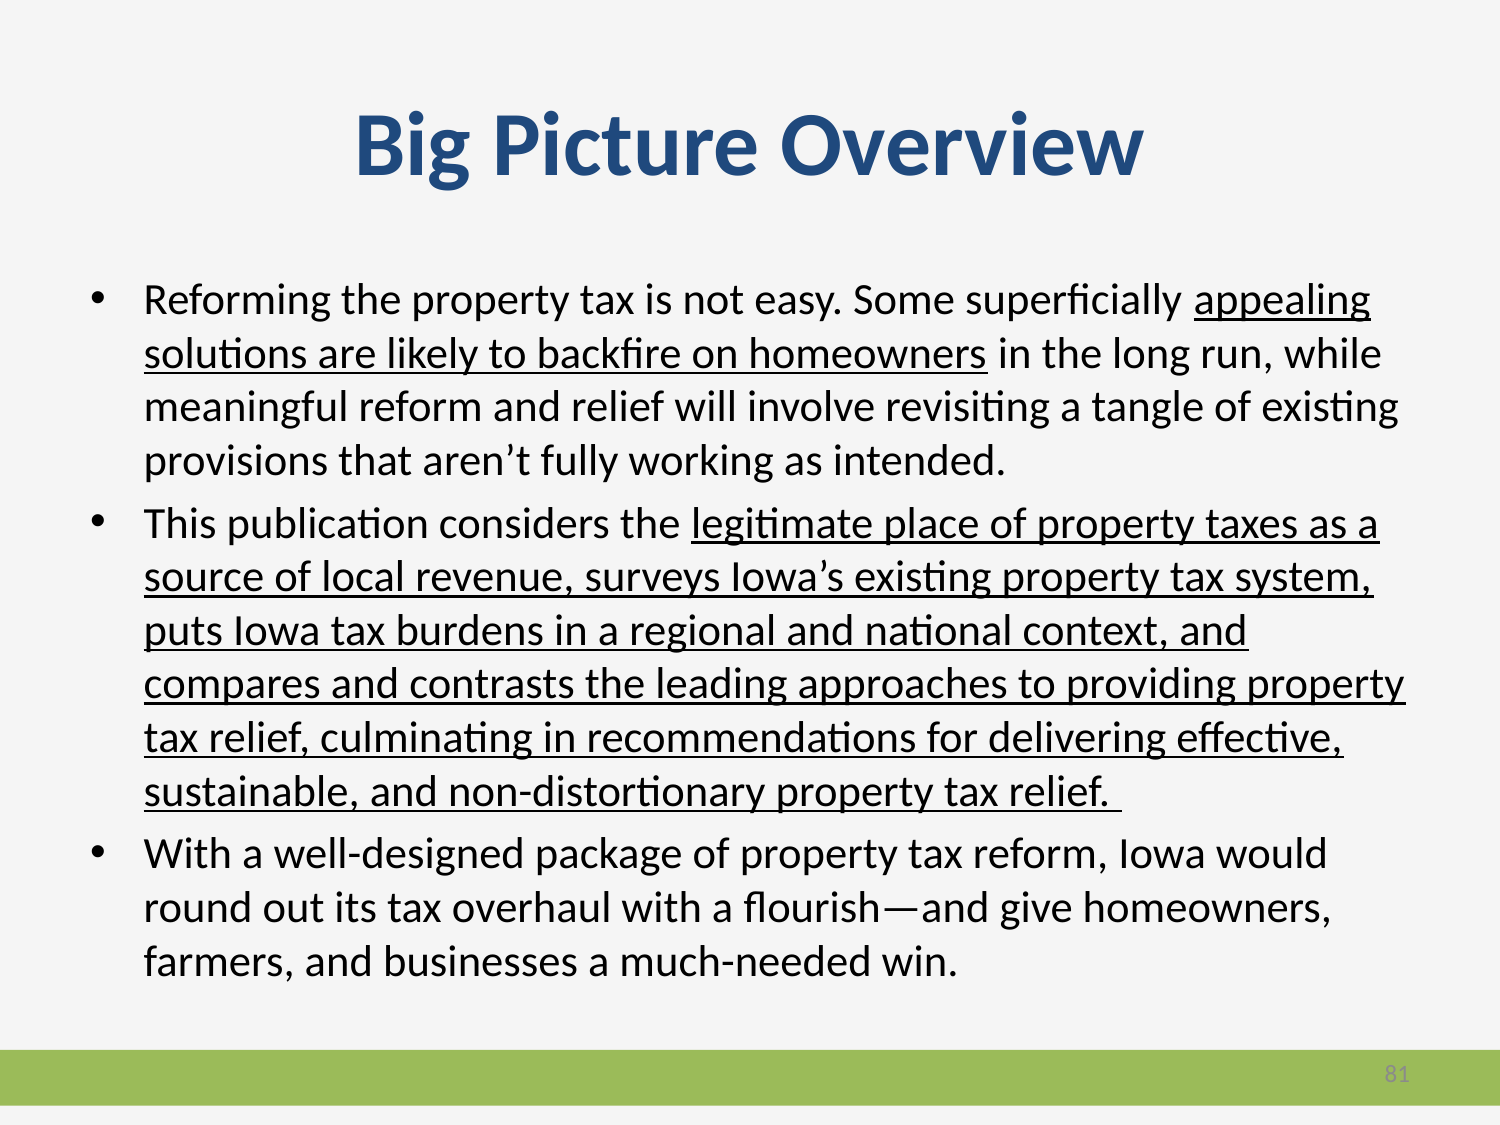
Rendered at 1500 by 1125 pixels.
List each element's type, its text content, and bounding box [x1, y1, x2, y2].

slide_number 81 [1074, 1042, 1425, 1103]
list Reforming the property tax is not easy. Some superficially appealing solutions are likely to backfire on homeowners in the long run, while meaningful reform and relief will involve revisiting a tangle of existing provisions that aren’t fully working as intended. This publication considers the legitimate place of property taxes as a source of local revenue, surveys Iowa’s existing property tax system, puts Iowa tax burdens in a regional and national context, and compares and contrasts the leading approaches to providing property tax relief, culminating in recommendations for delivering effective, sustainable, and non-distortionary property tax relief. With a well-designed package of property tax reform, Iowa would round out its tax overhaul with a flourish—and give homeowners, farmers, and businesses a much-needed win. [75, 262, 1425, 1005]
title Big Picture Overview [75, 45, 1425, 233]
